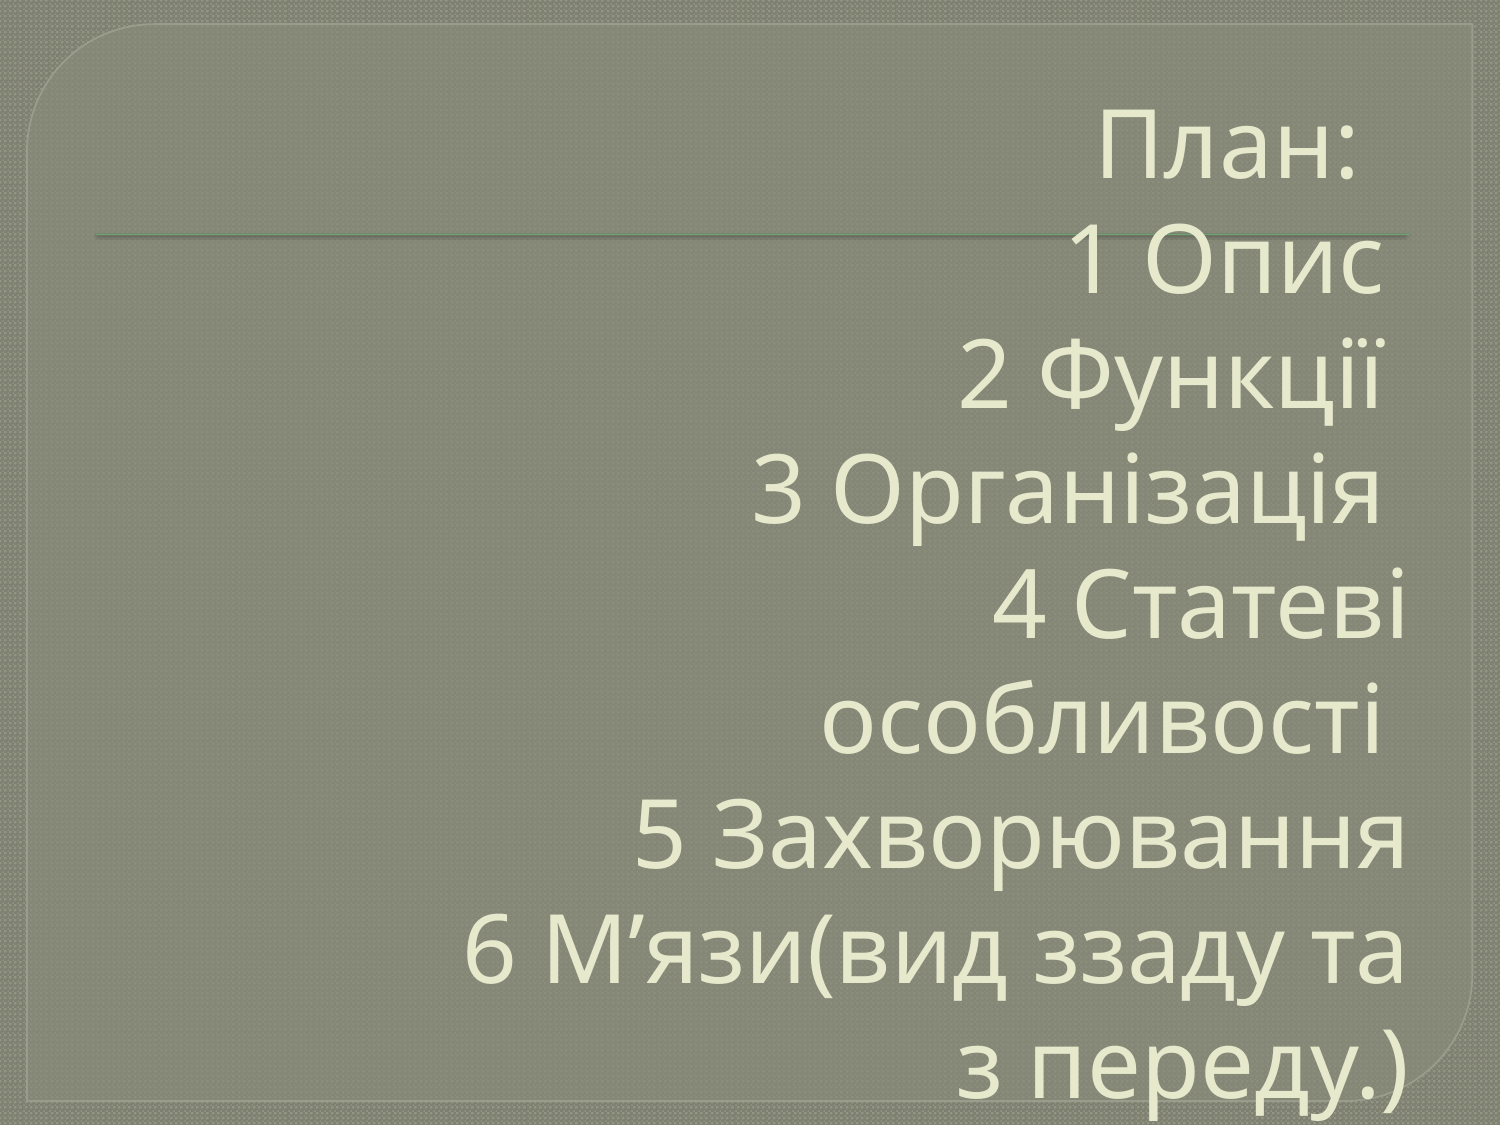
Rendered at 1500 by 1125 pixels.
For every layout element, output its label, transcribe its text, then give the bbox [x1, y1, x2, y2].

title План: 1 Опис 2 Функції 3 Організація 4 Статеві особливості 5 Захворювання 6 М’язи(вид ззаду та з переду.) [386, 41, 1425, 1125]
